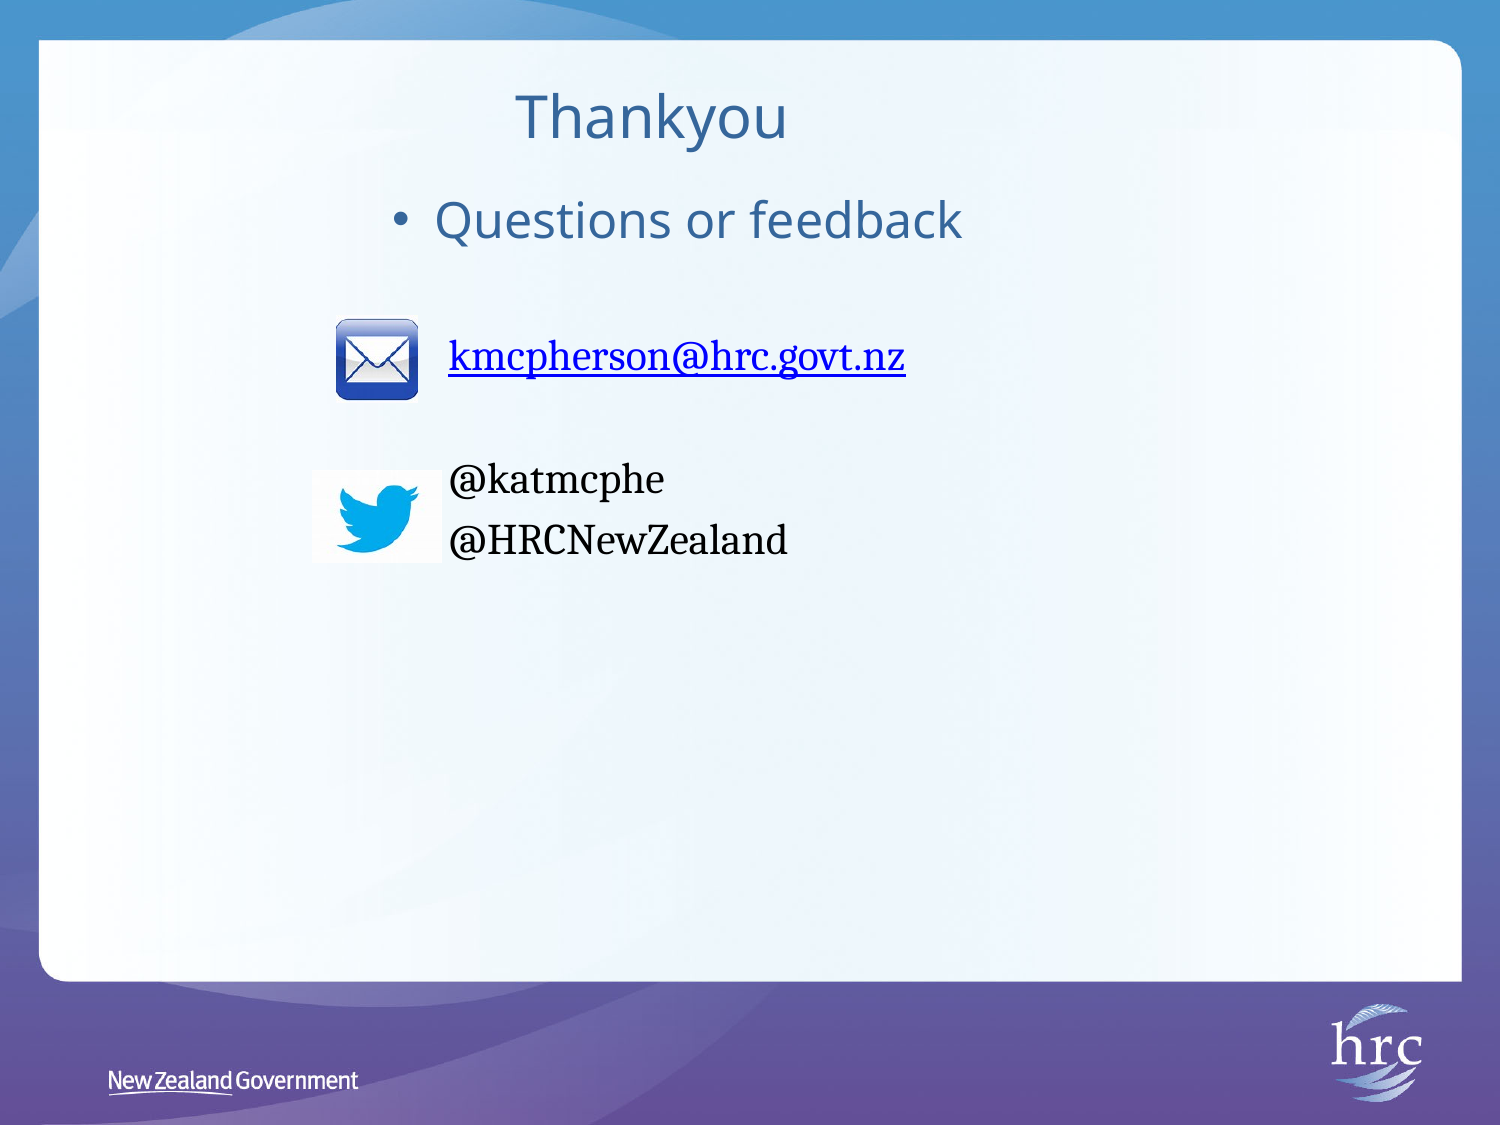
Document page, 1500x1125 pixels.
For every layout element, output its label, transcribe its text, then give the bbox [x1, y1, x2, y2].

list Questions or feedback kmcpherson@hrc.govt.nz @katmcphe @HRCNewZealand [376, 180, 1171, 907]
title Thankyou [500, 20, 835, 180]
picture [0, 0, 1500, 1125]
